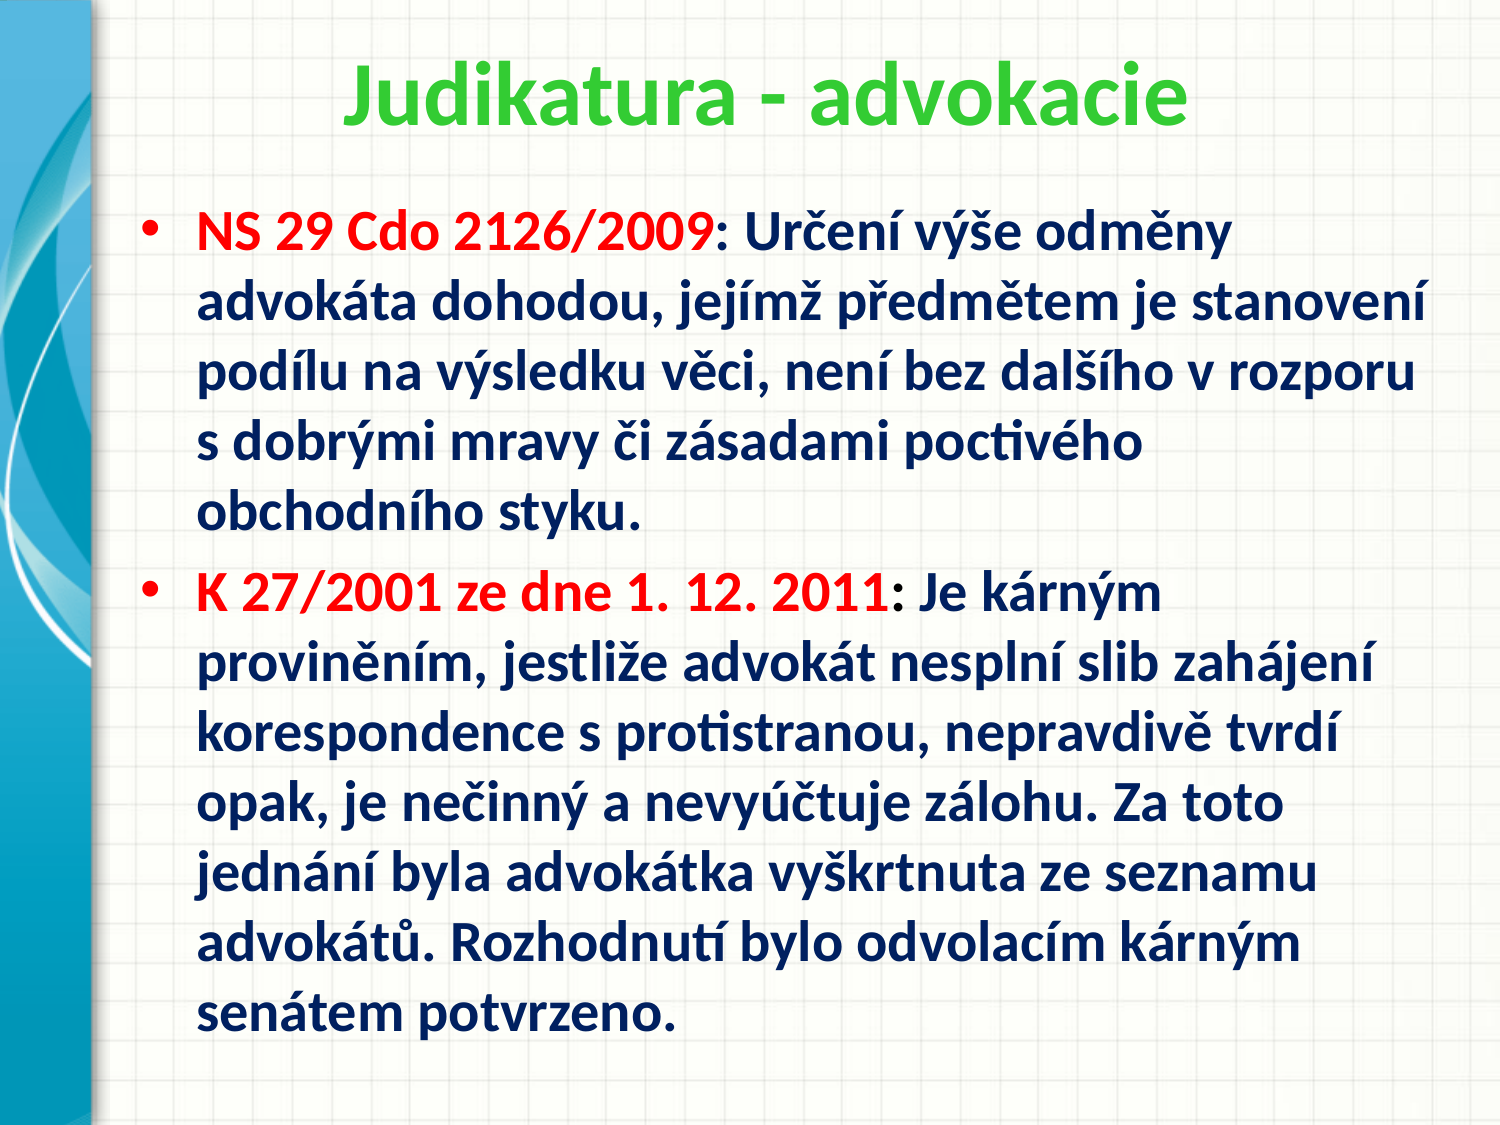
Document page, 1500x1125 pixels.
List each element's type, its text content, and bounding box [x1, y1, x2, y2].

picture [0, 0, 1500, 1125]
list NS 29 Cdo 2126/2009: Určení výše odměny advokáta dohodou, jejímž předmětem je stanovení podílu na výsledku věci, není bez dalšího v rozporu s dobrými mravy či zásadami poctivého obchodního styku. K 27/2001 ze dne 1. 12. 2011: Je kárným proviněním, jestliže advokát nesplní slib zahájení korespondence s protistranou, nepravdivě tvrdí opak, je nečinný a nevyúčtuje zálohu. Za toto jednání byla advokátka vyškrtnuta ze seznamu advokátů. Rozhodnutí bylo odvolacím kárným senátem potvrzeno. [125, 184, 1450, 1106]
title Judikatura - advokacie [123, 19, 1411, 160]
